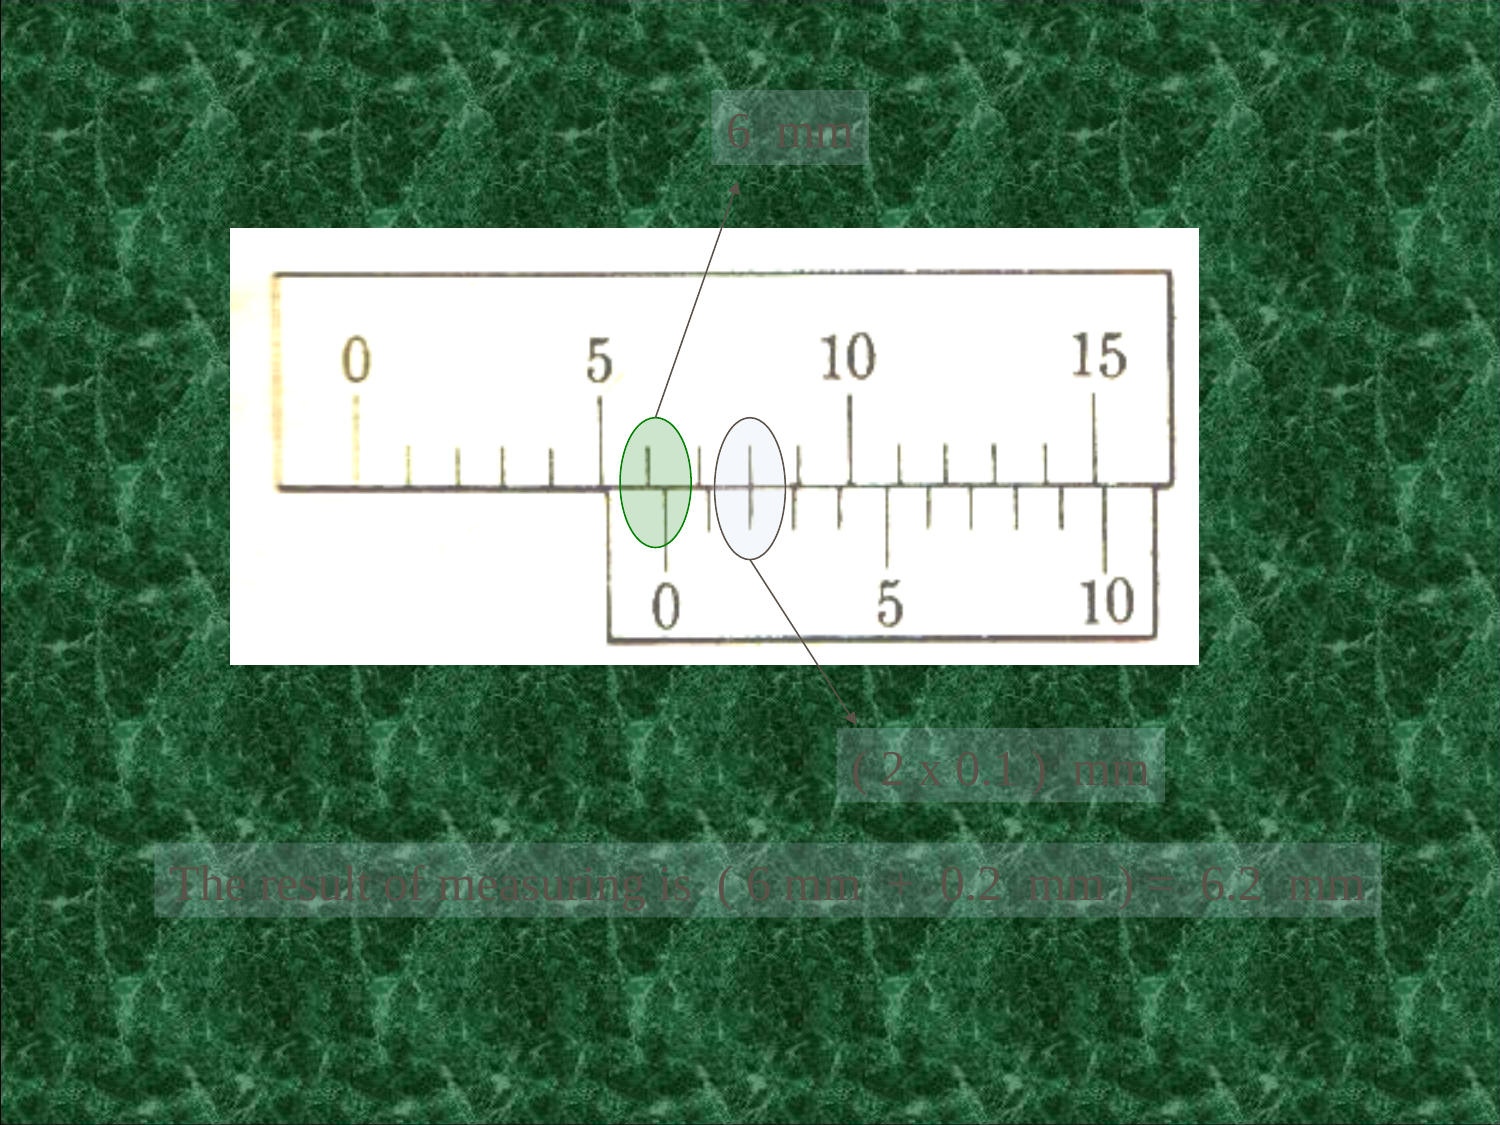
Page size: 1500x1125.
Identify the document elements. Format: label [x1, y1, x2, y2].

picture [0, 0, 1500, 1125]
text_box [100, 89, 1436, 918]
